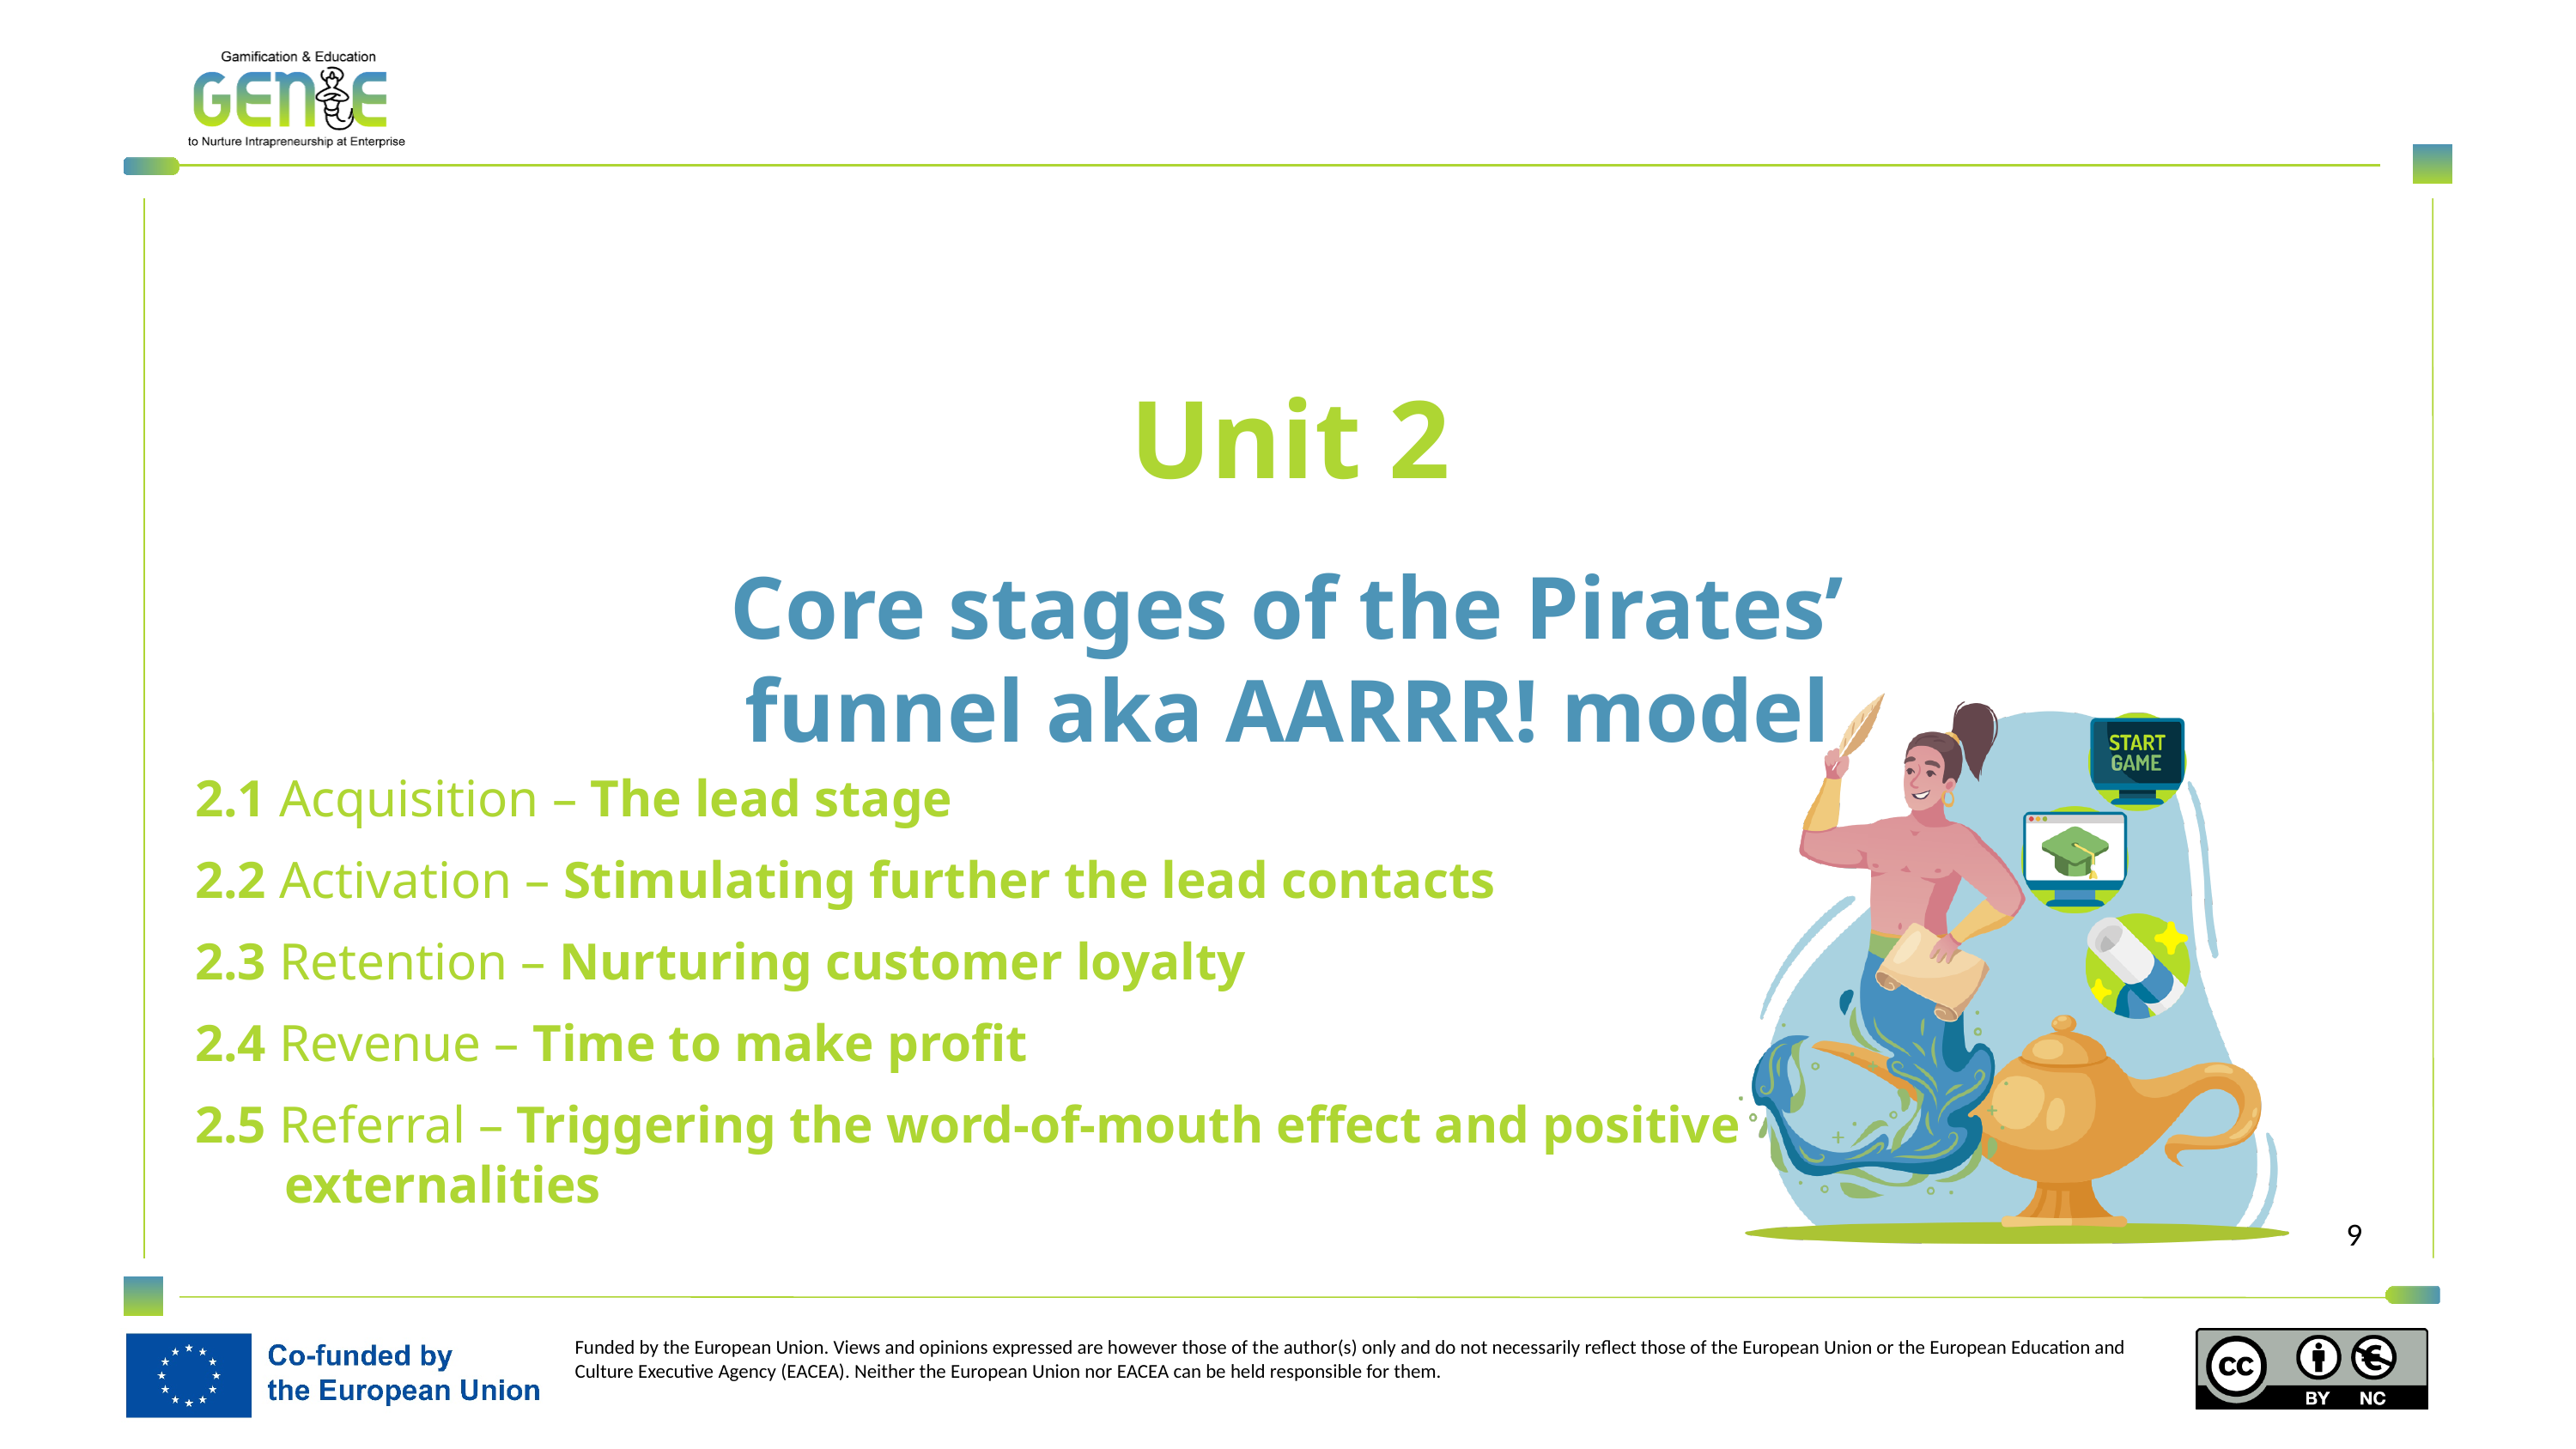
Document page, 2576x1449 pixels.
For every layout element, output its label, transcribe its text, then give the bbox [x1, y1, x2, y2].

picture [2196, 1328, 2428, 1410]
text_box Unit 2 [182, 365, 2399, 508]
text_box Core stages of the Pirates’ funnel aka AARRR! model [643, 547, 1932, 664]
picture [182, 45, 408, 151]
picture [124, 1276, 163, 1316]
text_box 2.1 Acquisition – The lead stage 2.2 Activation – Stimulating further the lead contacts 2.3 Retention – Nurturing customer loyalty 2.4 Revenue – Time to make profit 2.5 Referral – Triggering the word-of-mouth effect and positive externalities [182, 760, 1831, 1259]
picture [1738, 692, 2290, 1244]
picture [2385, 1286, 2440, 1304]
picture [124, 157, 179, 175]
picture [2413, 144, 2452, 184]
picture [111, 1328, 562, 1423]
